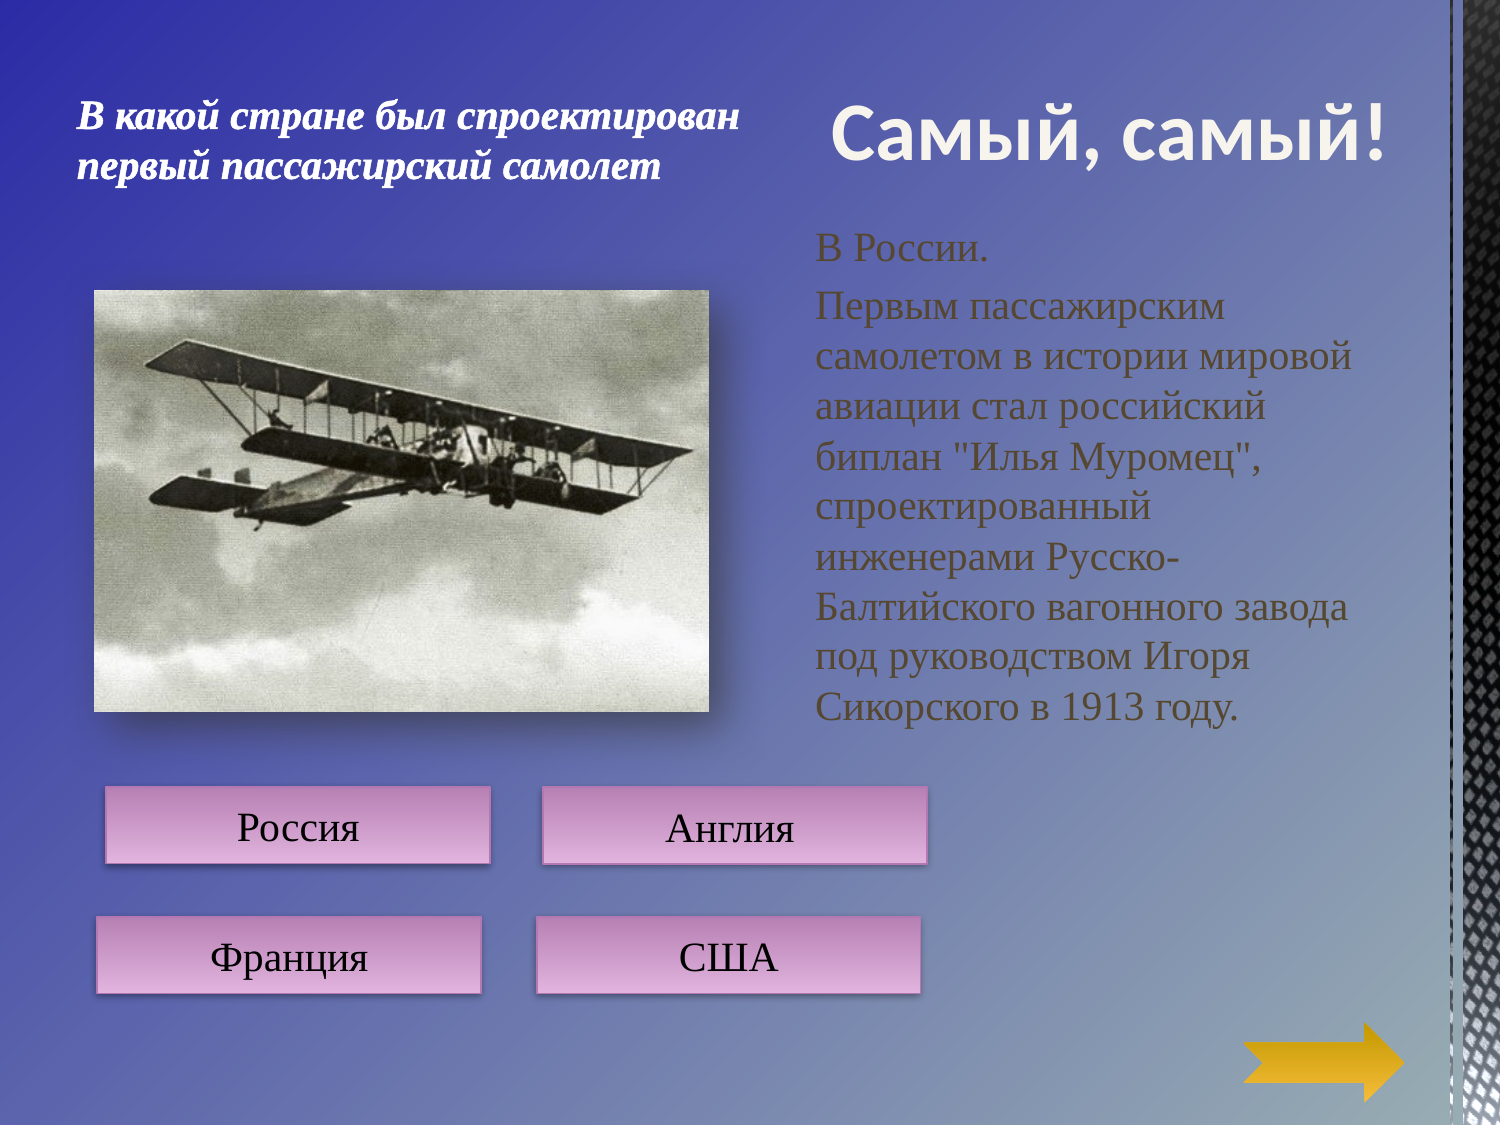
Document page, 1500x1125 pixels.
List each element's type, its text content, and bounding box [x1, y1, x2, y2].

picture [1447, 0, 1500, 1125]
list В какой стране был спроектирован первый пассажирский самолет [54, 30, 821, 244]
picture [94, 290, 709, 712]
text_box Франция [96, 916, 482, 994]
title Самый, самый! [679, 30, 1424, 224]
text_box США [536, 916, 921, 994]
list В России. Первым пассажирским самолетом в истории мировой авиации стал российский биплан "Илья Муромец", спроектированный инженерами Русско-Балтийского вагонного завода под руководством Игоря Сикорского в 1913 году. [792, 255, 1397, 693]
text_box Россия [105, 786, 491, 864]
text_box [1243, 1023, 1405, 1103]
text_box Англия [542, 786, 928, 865]
